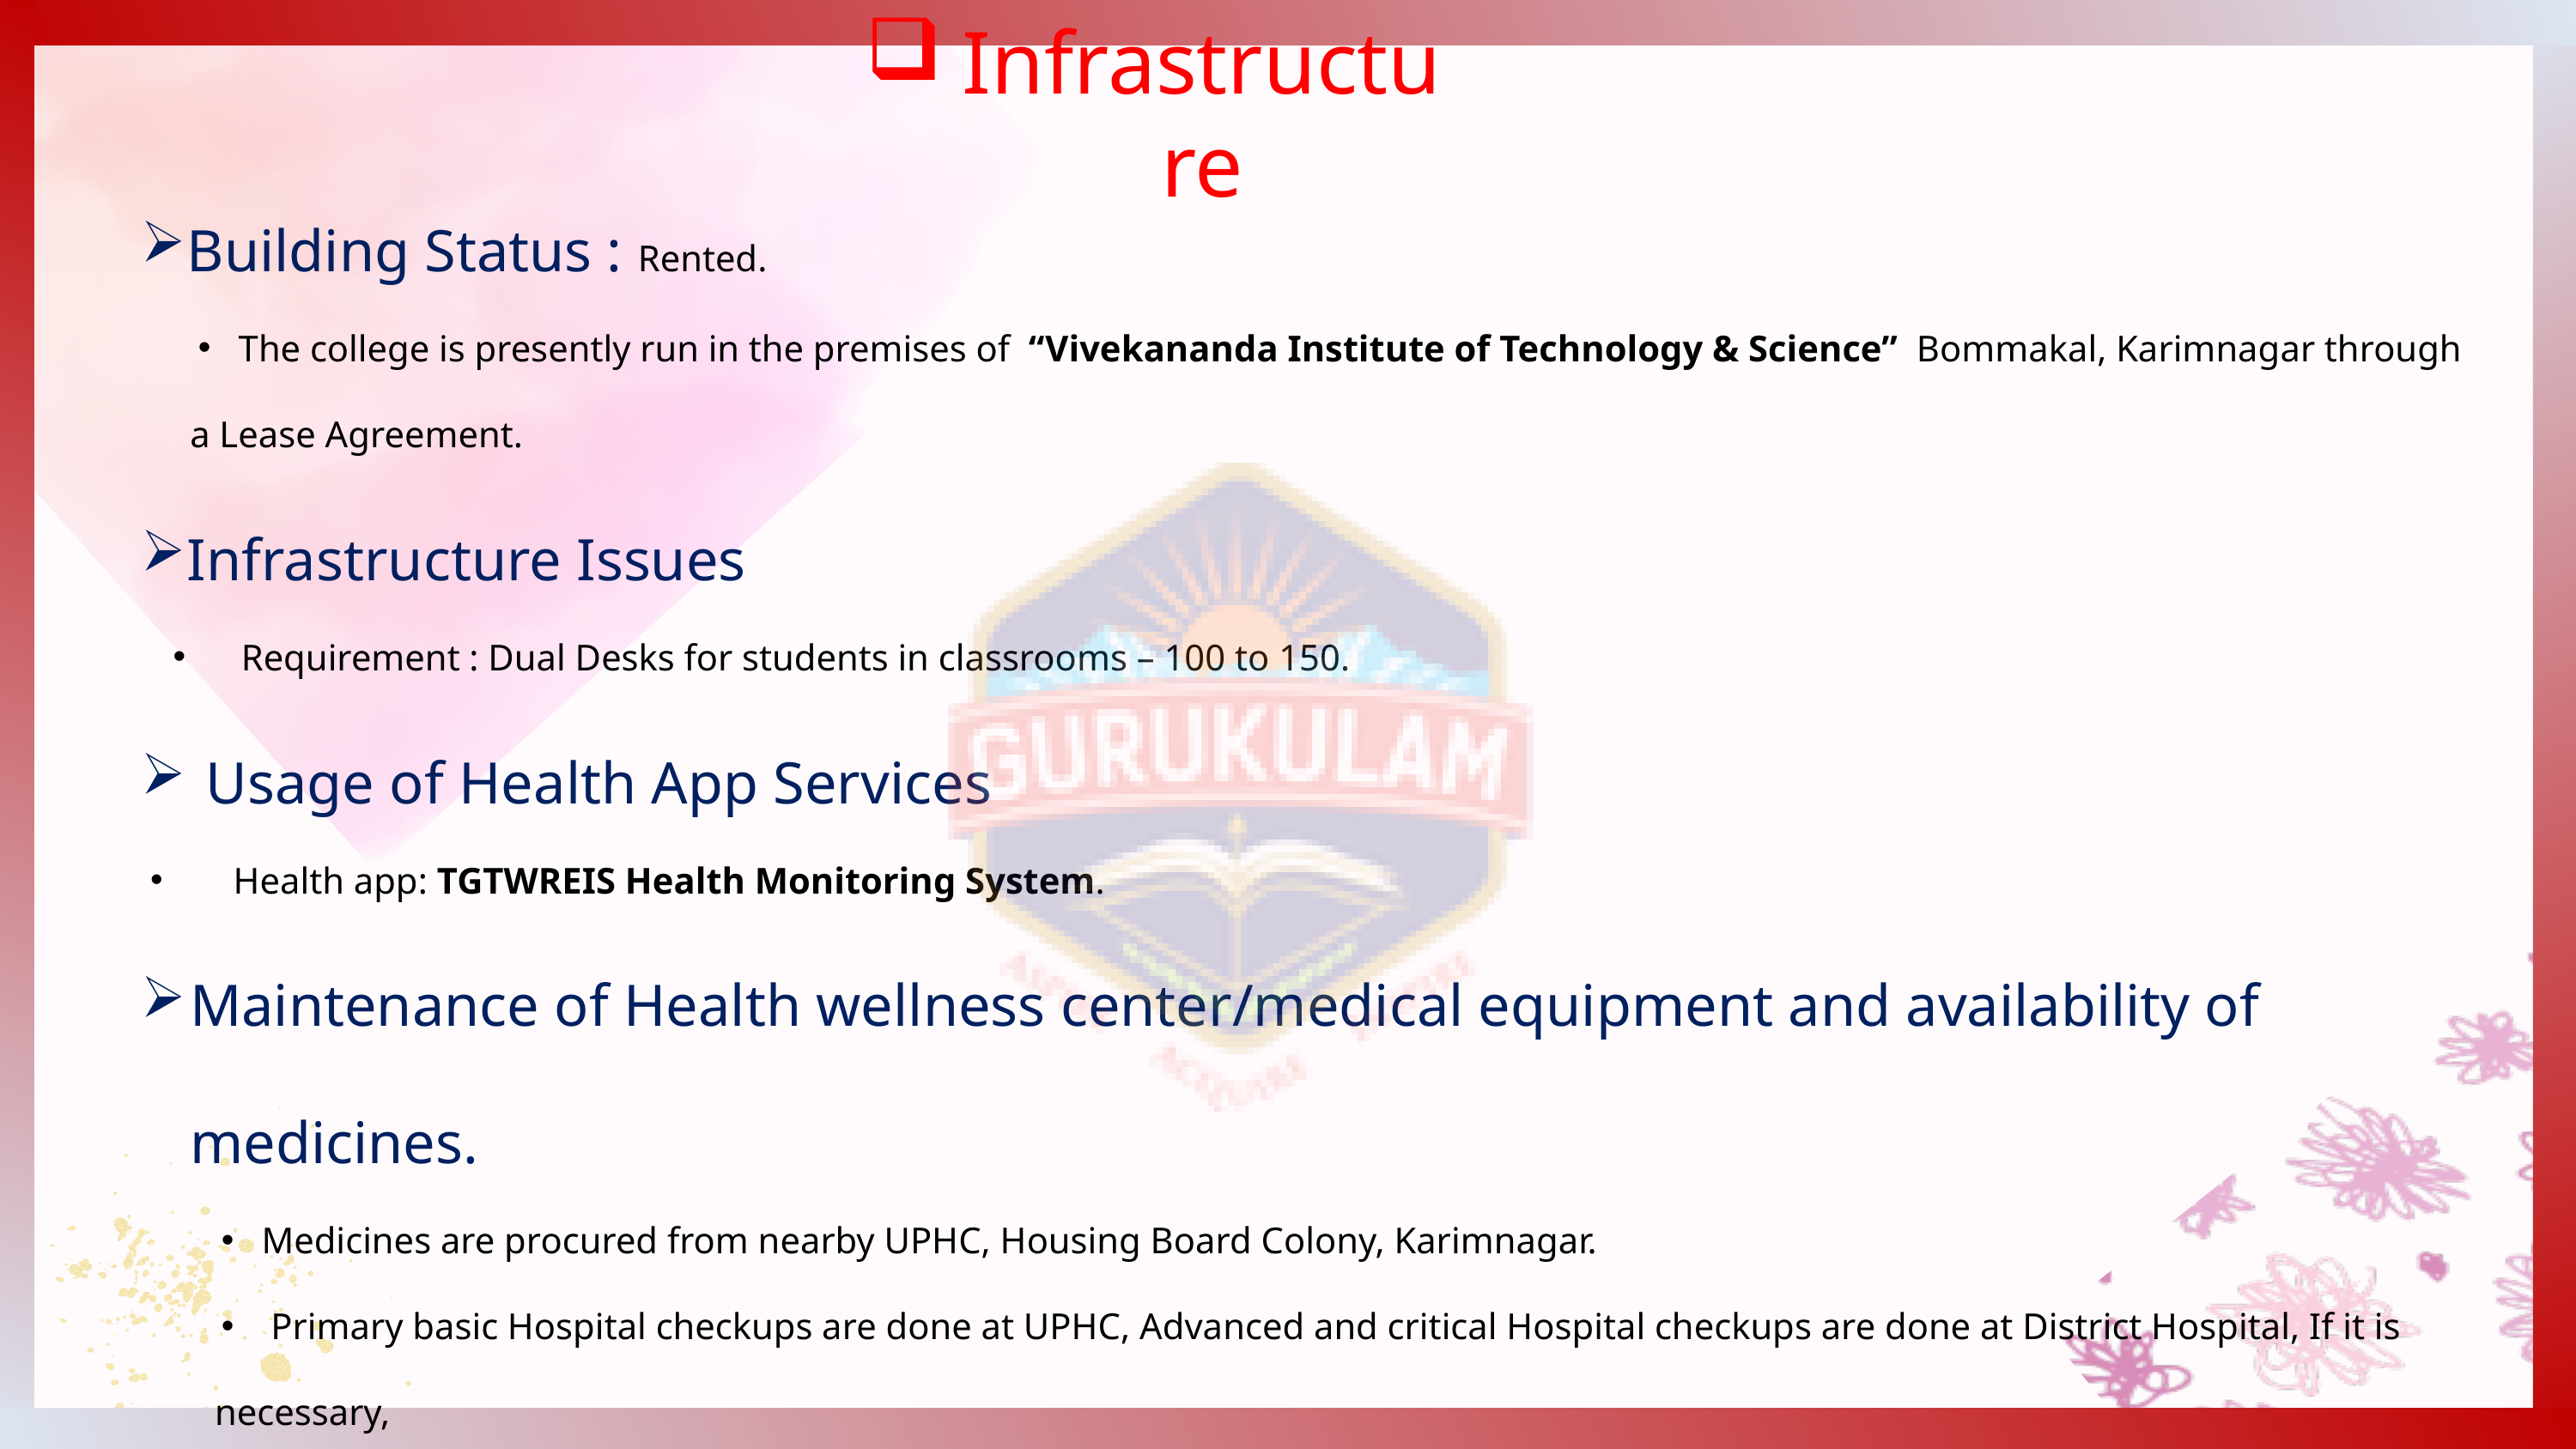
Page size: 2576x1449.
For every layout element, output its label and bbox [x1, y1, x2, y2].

picture [922, 437, 1553, 1132]
text_box [0, 0, 2576, 1449]
